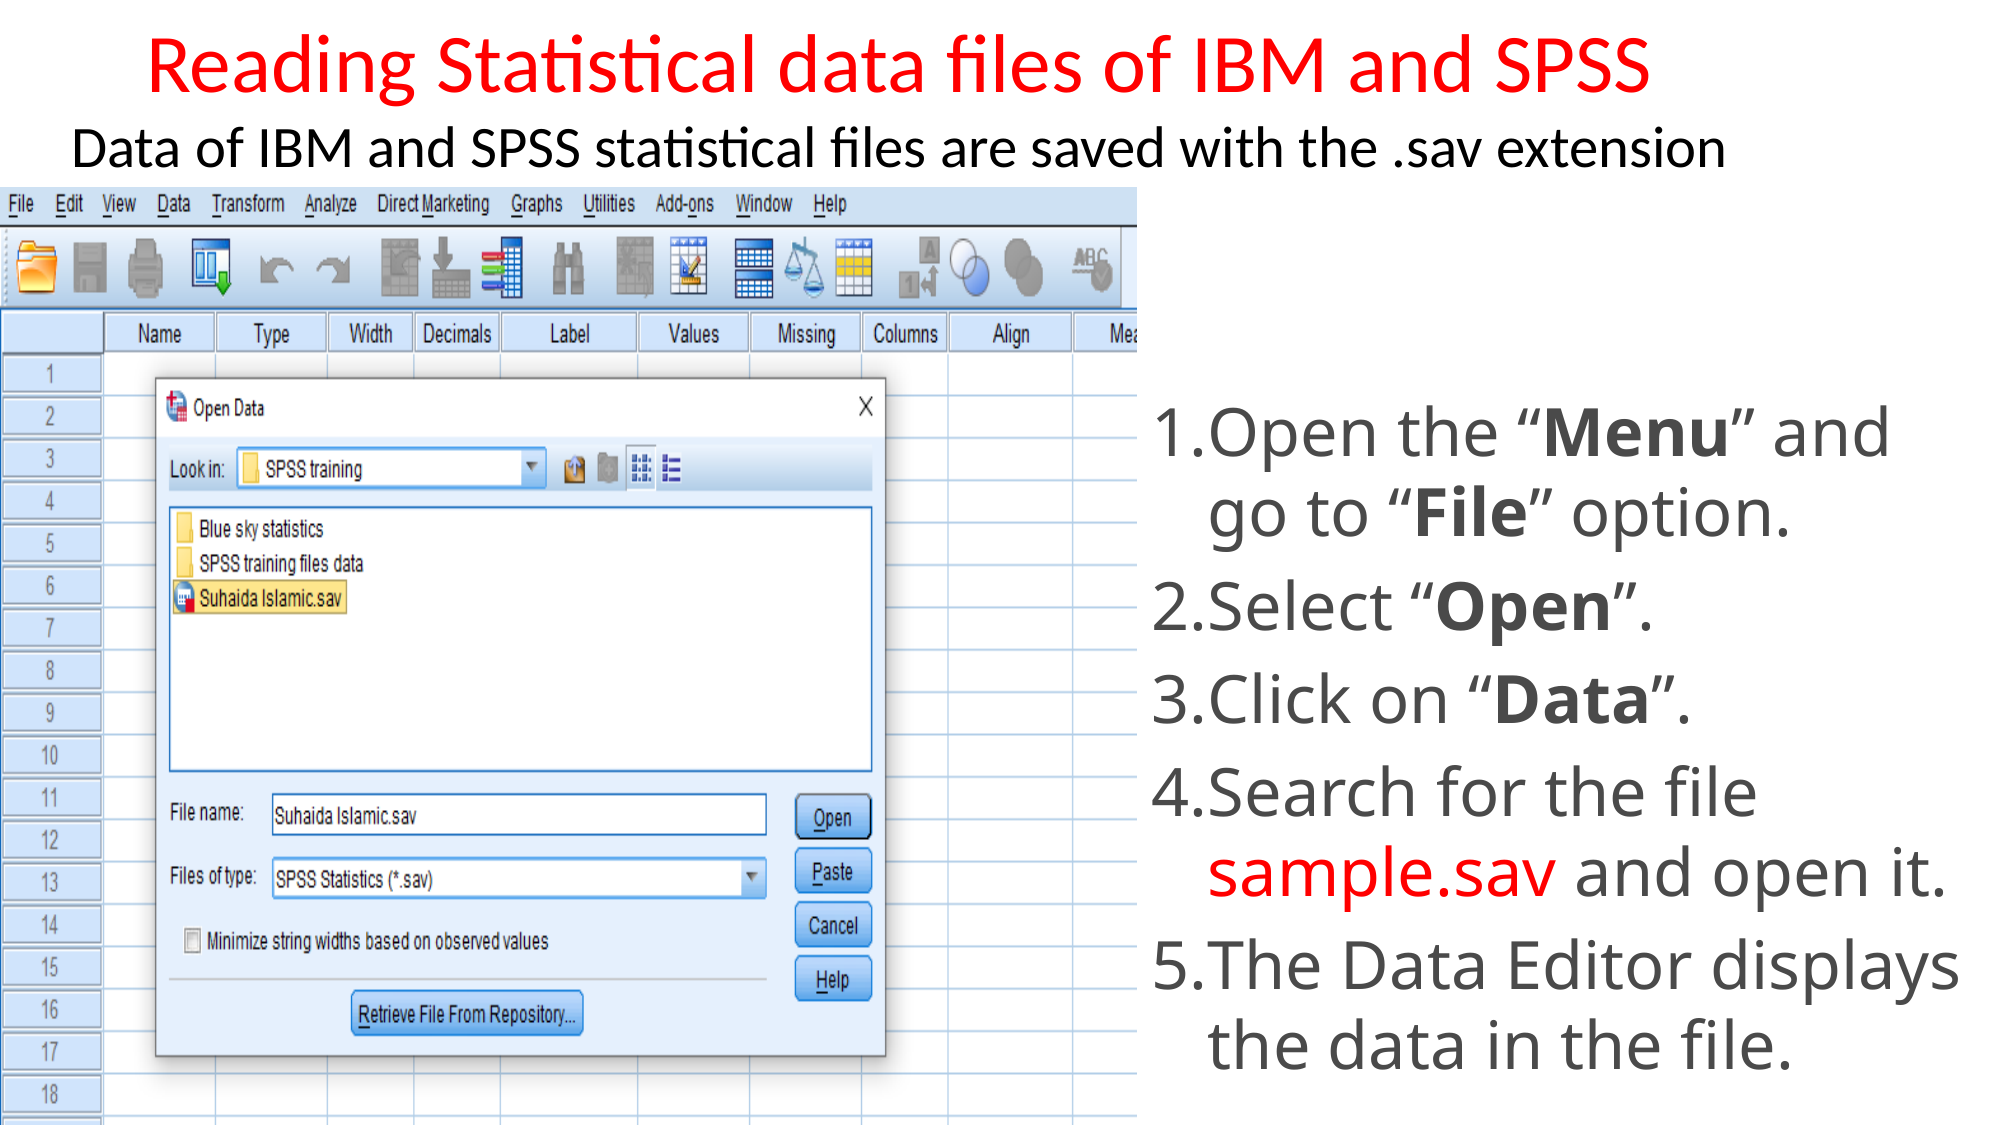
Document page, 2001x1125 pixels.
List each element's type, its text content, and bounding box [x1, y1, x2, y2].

picture [0, 187, 1137, 1125]
title Reading Statistical data files of IBM and SPSS Data of IBM and SPSS statistical files are saved with the .sav extension [0, 0, 1800, 188]
list Open the “Menu” and go to “File” option. Select “Open”. Click on “Data”. Search for the file sample.sav and open it. The Data Editor displays the data in the file. [1141, 382, 2000, 1125]
